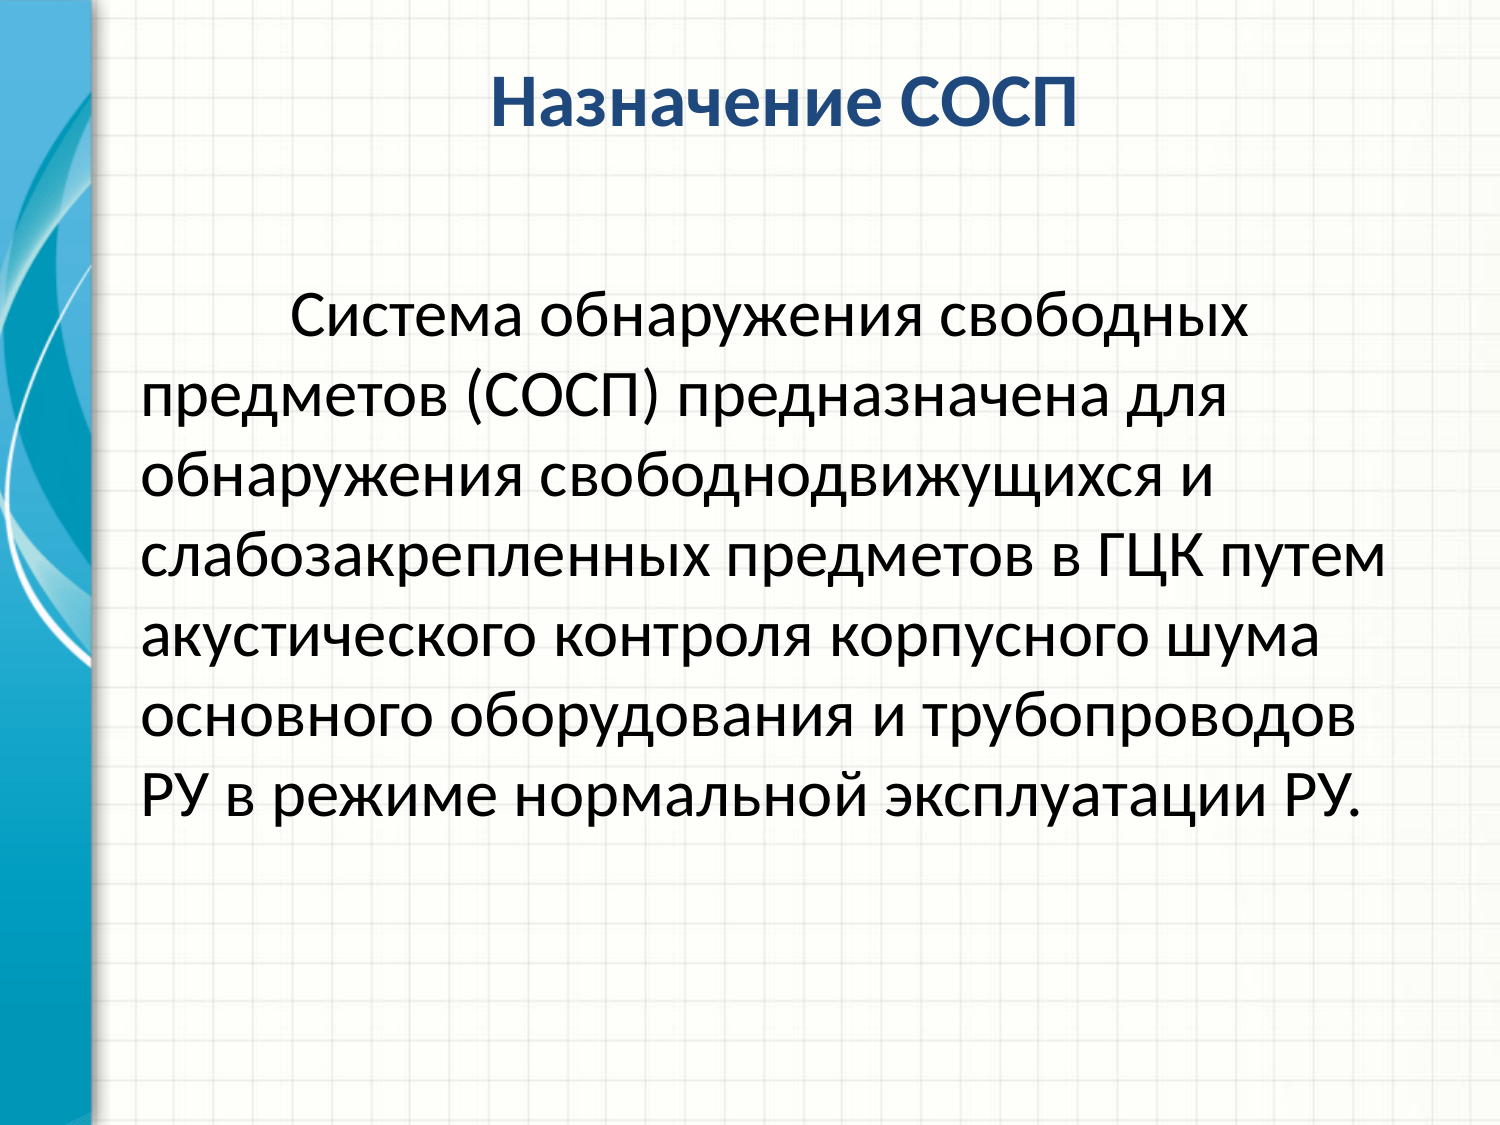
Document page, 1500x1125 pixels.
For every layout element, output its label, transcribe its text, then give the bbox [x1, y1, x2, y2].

list Система обнаружения свободных предметов (СОСП) предназначена для обнаружения свободнодвижущихся и слабозакрепленных предметов в ГЦК путем акустического контроля корпусного шума основного оборудования и трубопроводов РУ в режиме нормальной эксплуатации РУ. [125, 261, 1450, 967]
title Назначение СОСП [123, 42, 1447, 149]
picture [0, 0, 1500, 1125]
